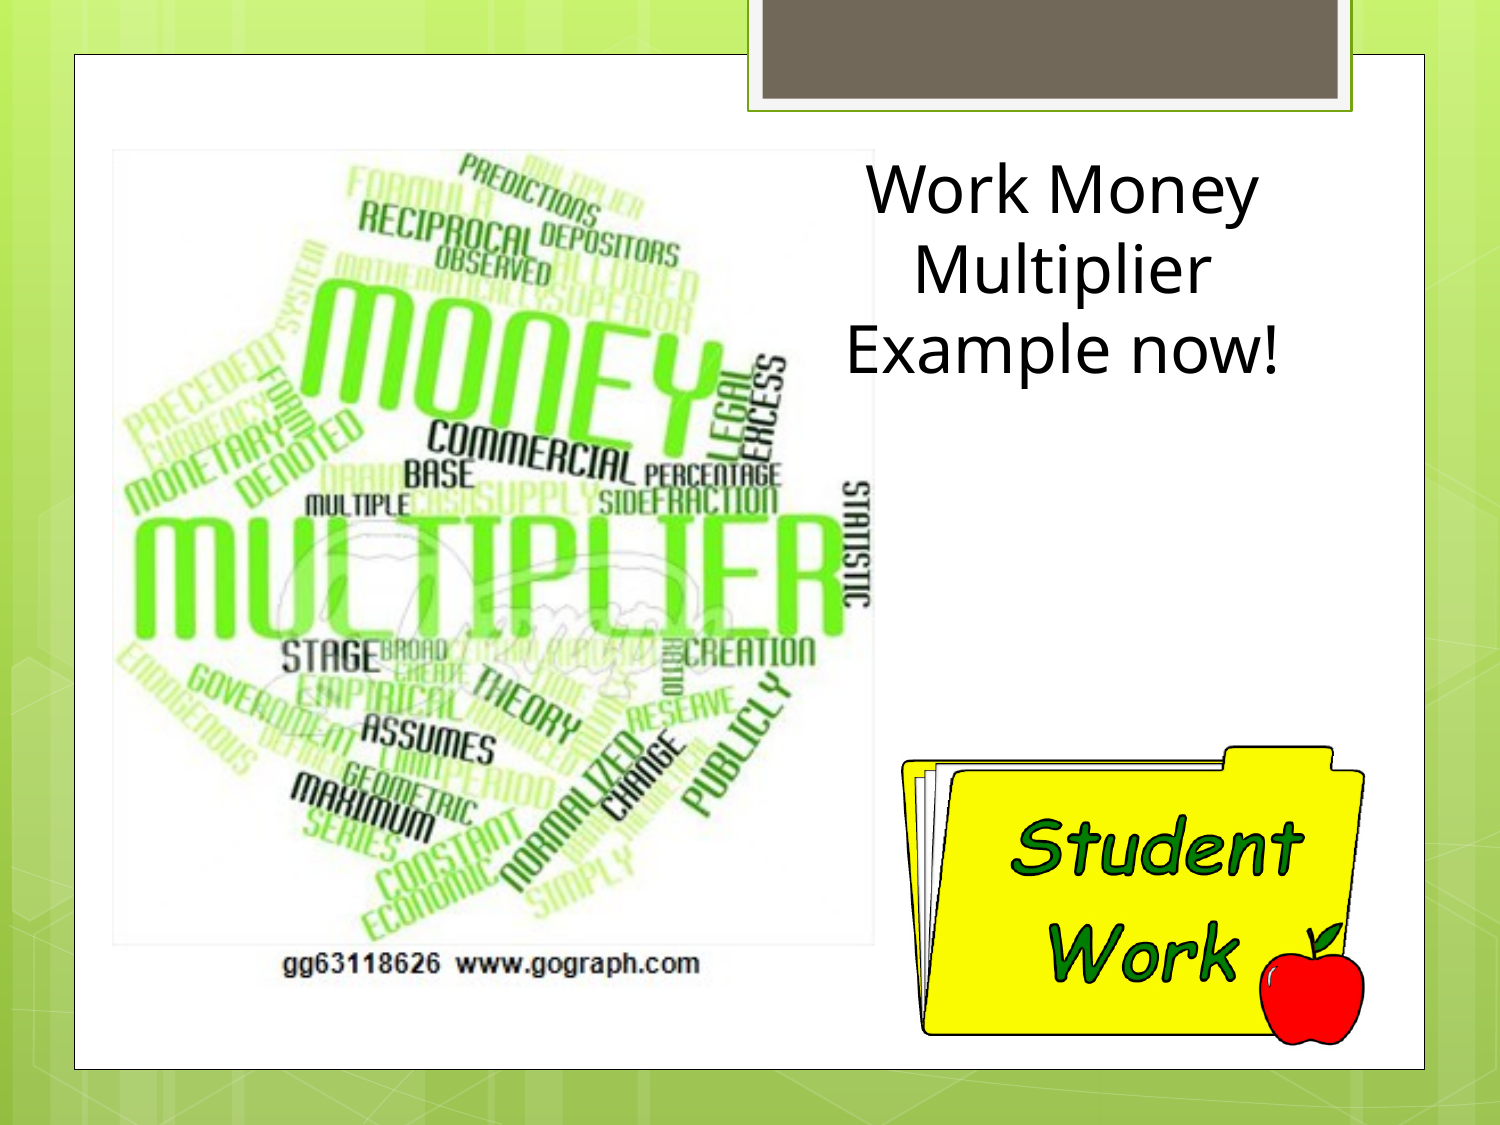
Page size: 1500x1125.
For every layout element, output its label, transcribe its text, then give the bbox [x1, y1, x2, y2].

picture [112, 149, 875, 992]
picture [888, 730, 1387, 1052]
text_box Work Money Multiplier Example now! [787, 139, 1338, 394]
